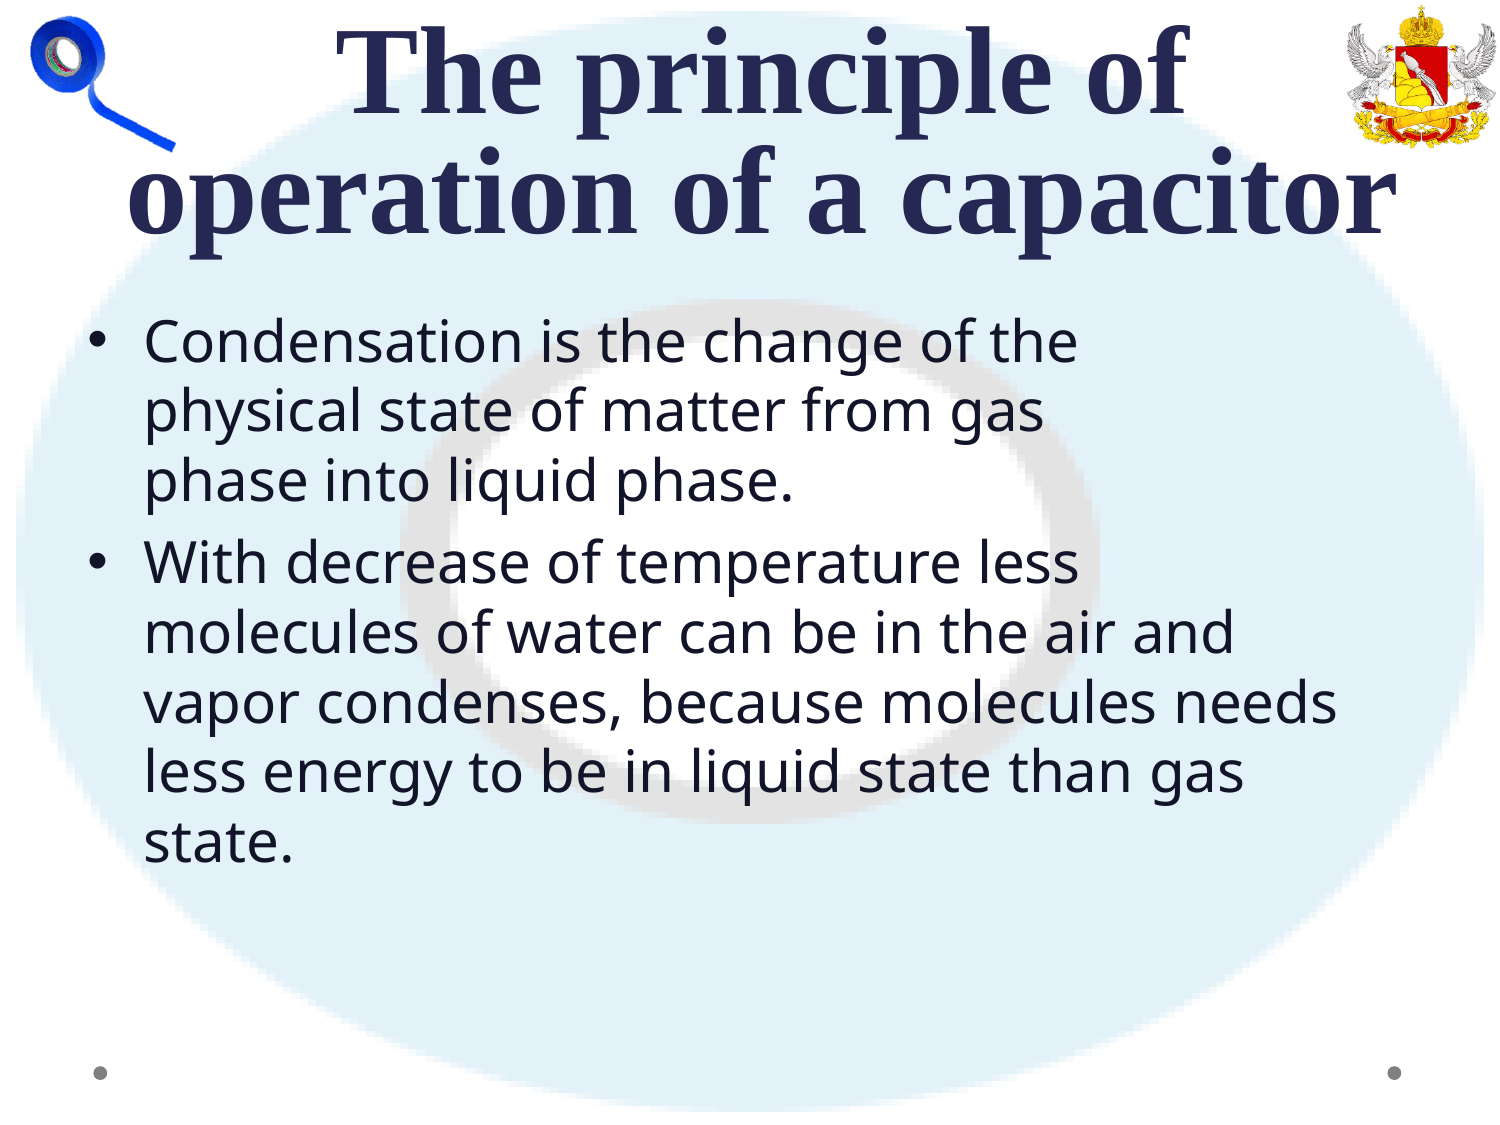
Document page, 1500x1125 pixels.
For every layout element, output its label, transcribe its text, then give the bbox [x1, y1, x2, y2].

title The principle of operation of a capacitor [72, 148, 1454, 267]
text_box [135, 359, 1500, 980]
text_box Condensation is the change of the physical state of matter from gas phase into liquid phase. With decrease of temperature less molecules of water can be in the air and vapor condenses, because molecules needs less energy to be in liquid state than gas state. [72, 296, 1365, 916]
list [1345, 4, 1498, 149]
picture [23, 13, 181, 153]
